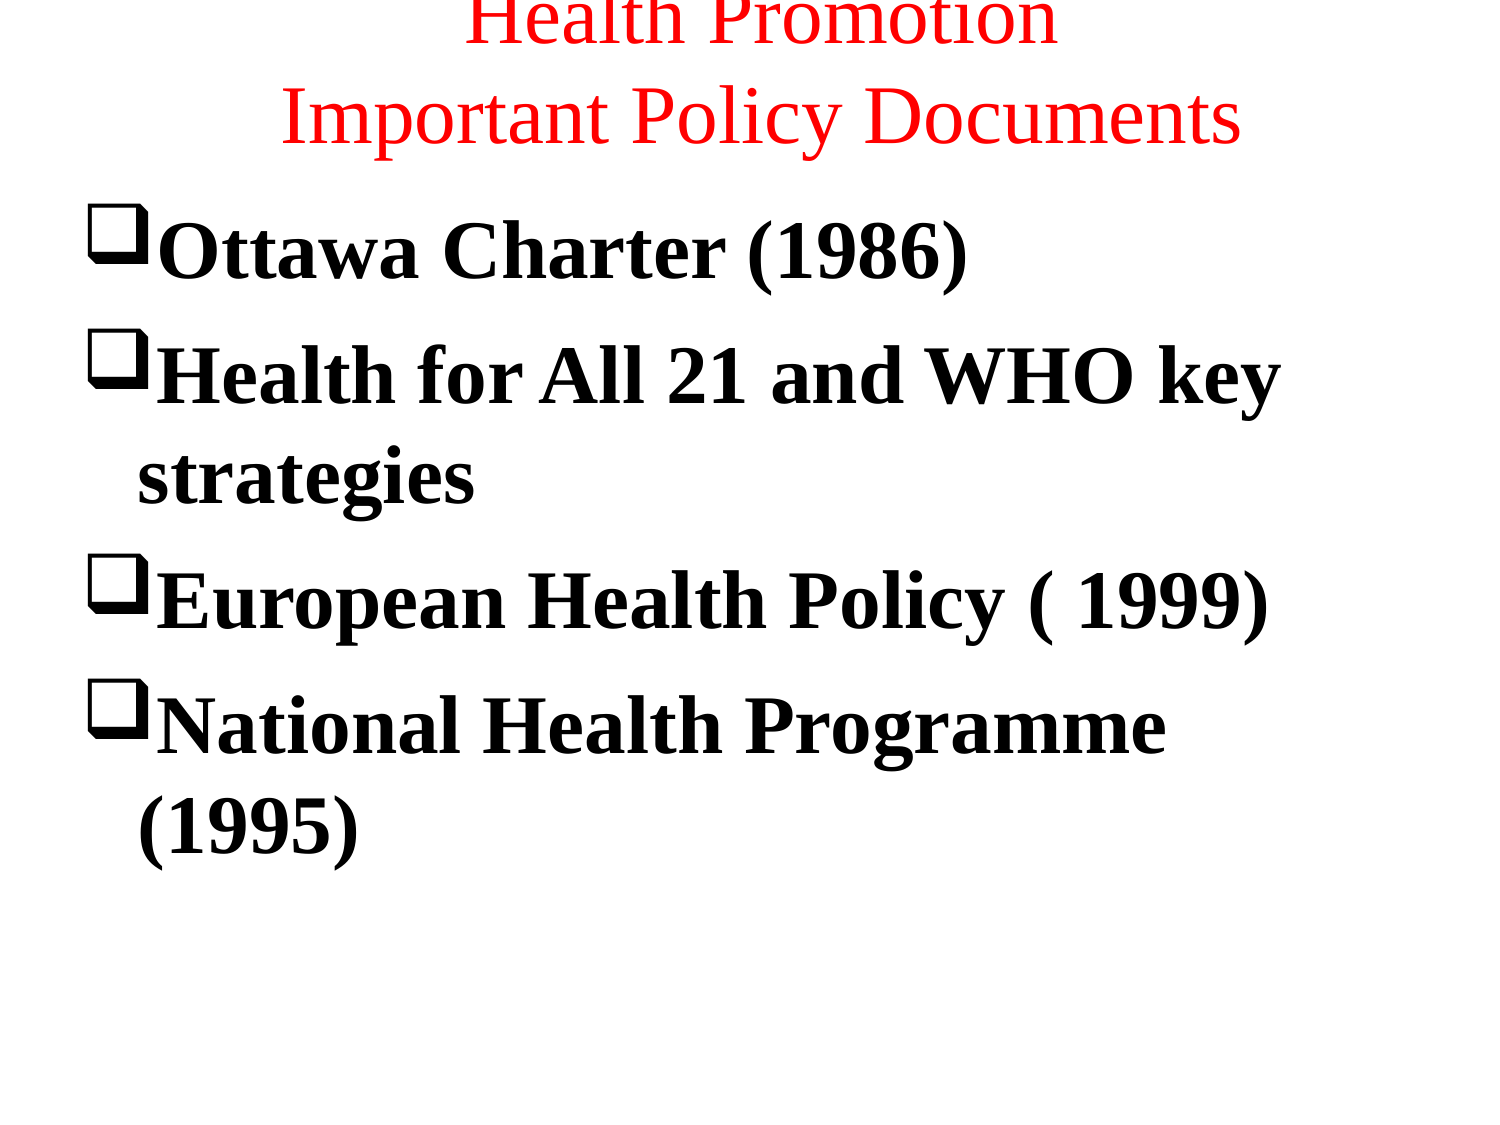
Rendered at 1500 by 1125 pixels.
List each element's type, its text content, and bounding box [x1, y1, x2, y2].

title Health Promotion Important Policy Documents [112, 0, 1413, 188]
list Ottawa Charter (1986) Health for All 21 and WHO key strategies European Health Policy ( 1999) National Health Programme (1995) [66, 187, 1405, 1038]
